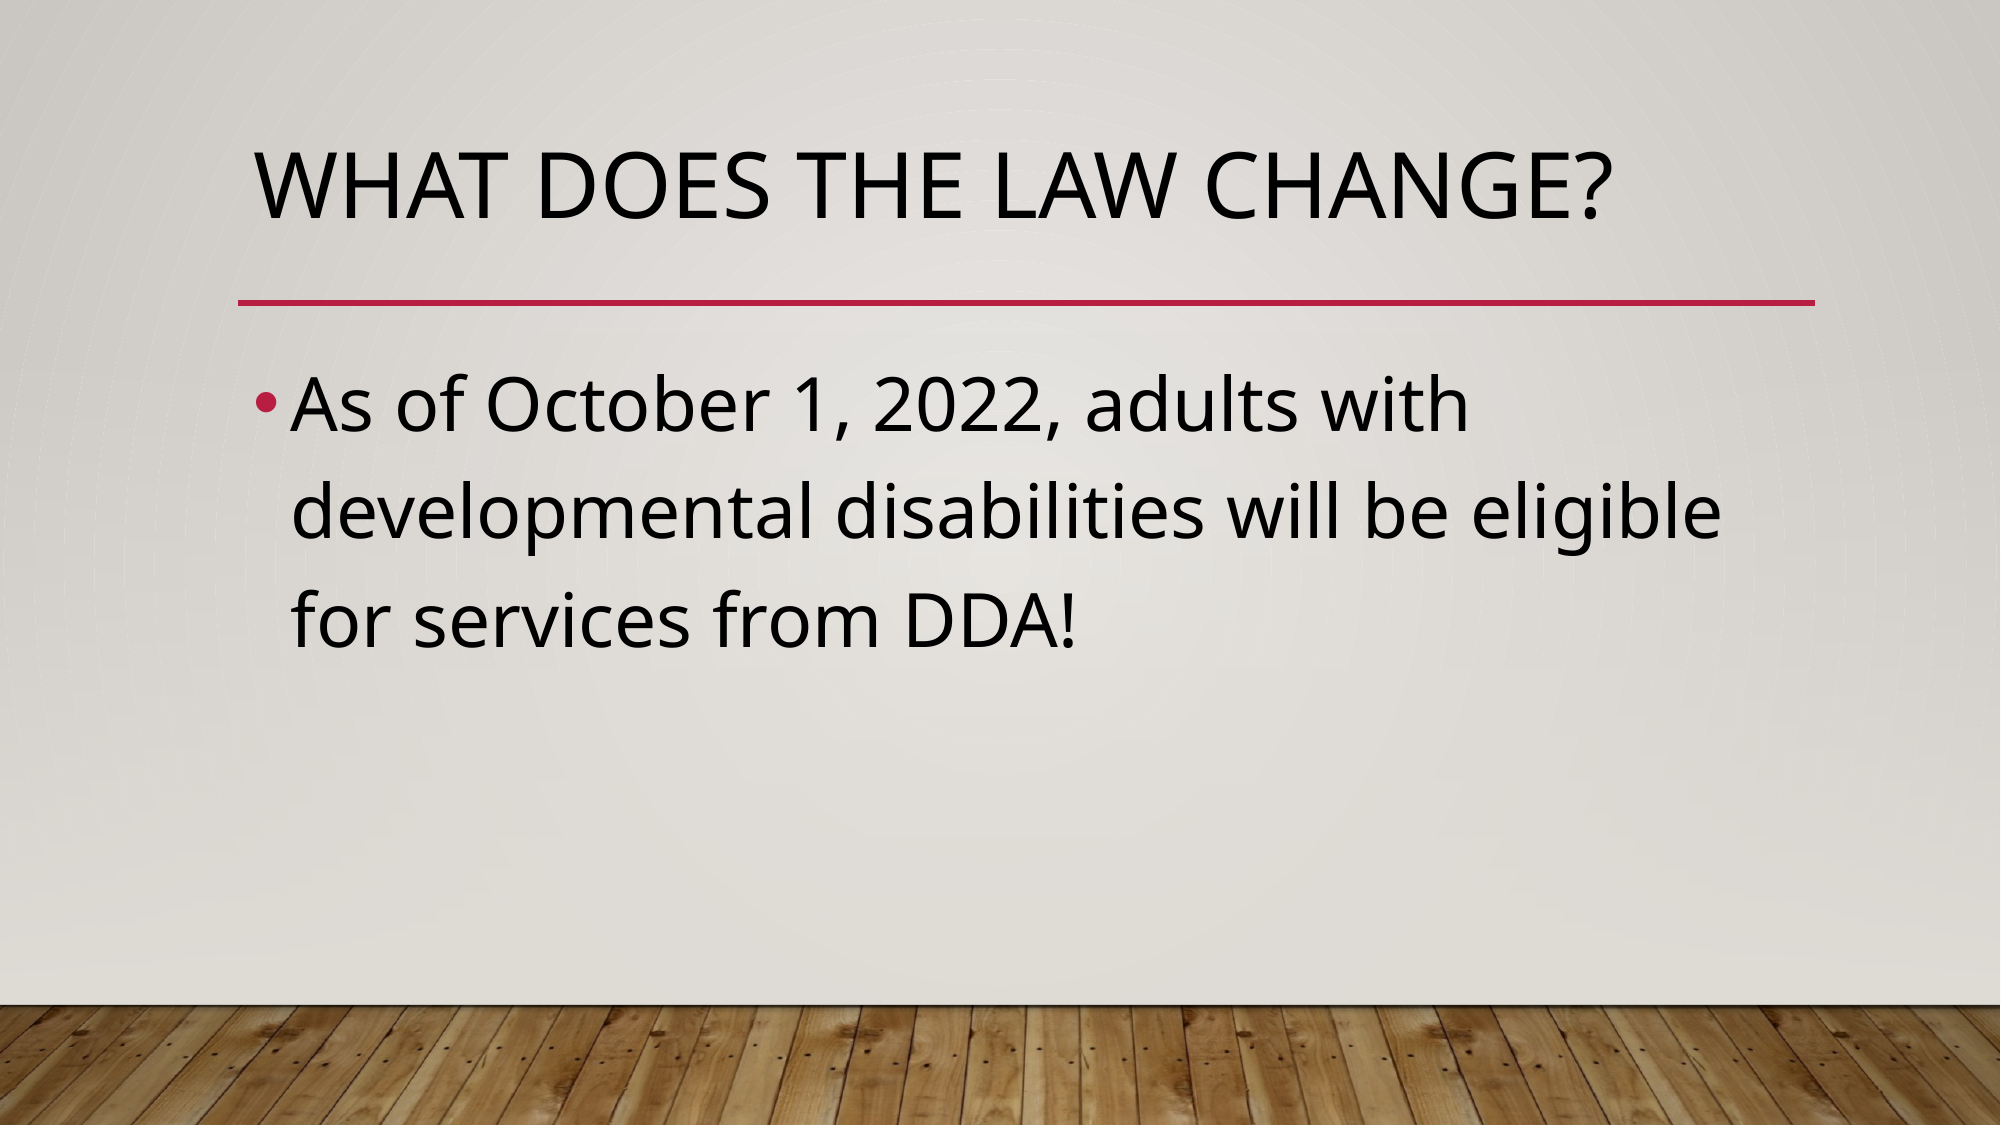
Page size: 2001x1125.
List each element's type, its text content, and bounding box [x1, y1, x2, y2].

title What does the law change? [238, 131, 1814, 305]
list As of October 1, 2022, adults with developmental disabilities will be eligible for services from DDA! [238, 330, 1814, 897]
picture [0, 1005, 2000, 1125]
